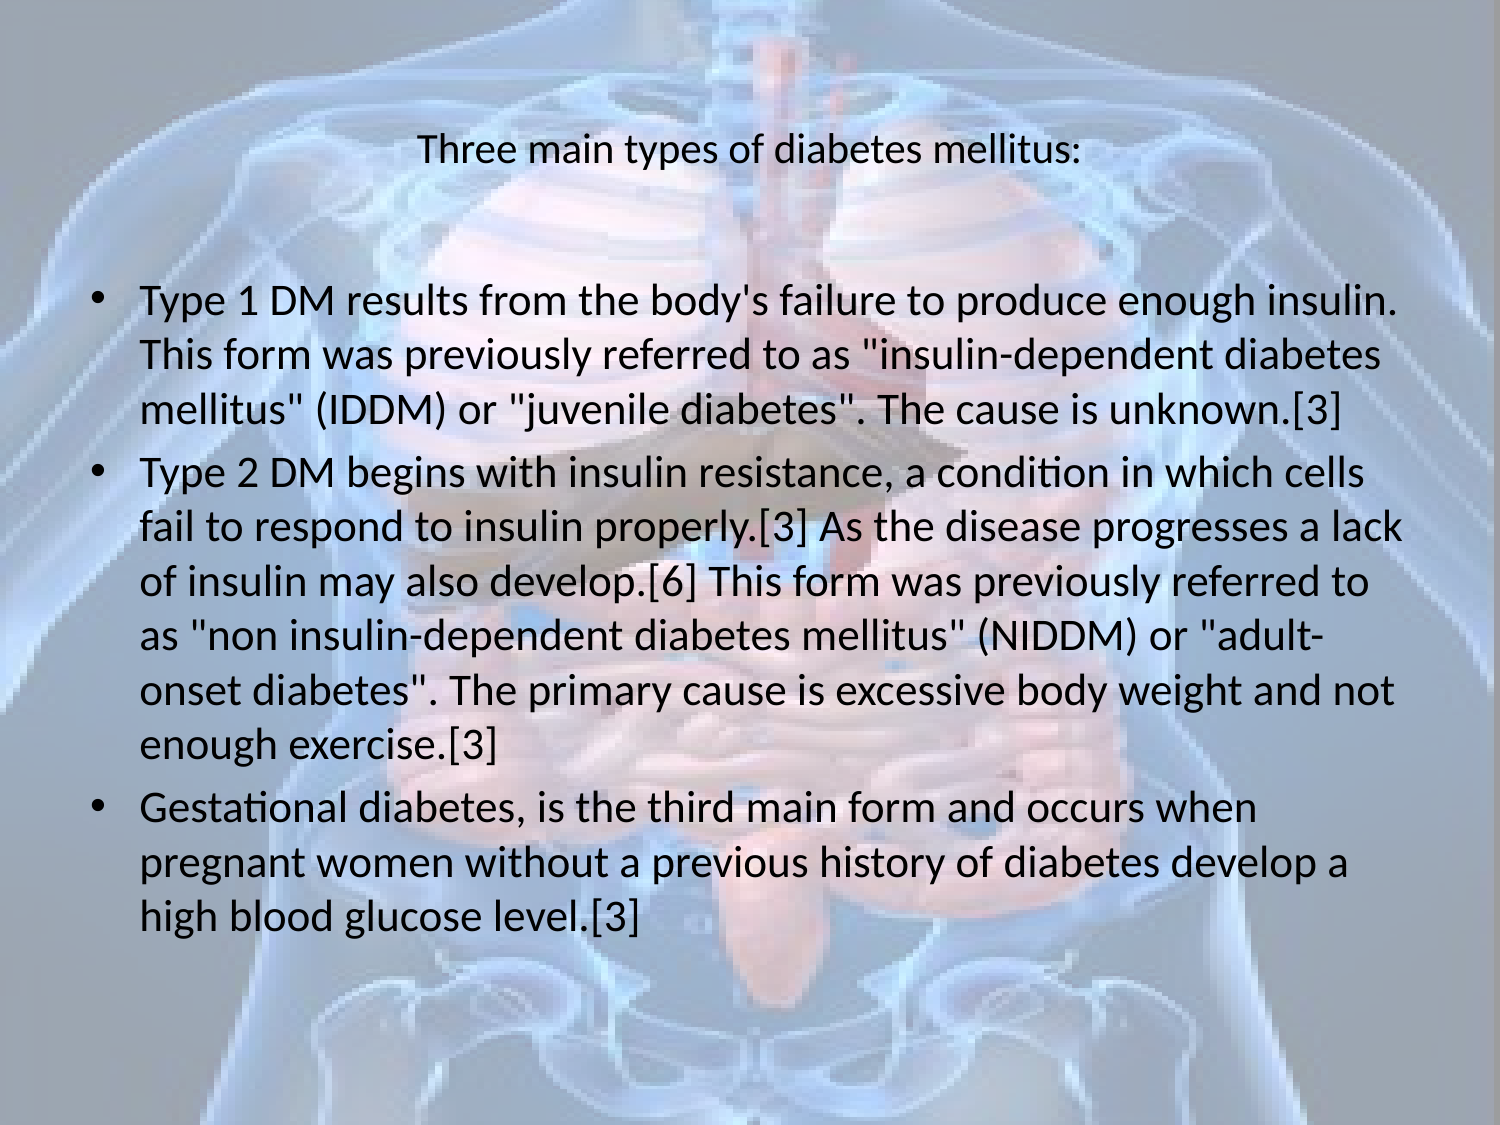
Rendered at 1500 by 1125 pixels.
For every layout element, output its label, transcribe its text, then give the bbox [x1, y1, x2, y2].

title Three main types of diabetes mellitus: [75, 112, 1425, 233]
list Type 1 DM results from the body's failure to produce enough insulin. This form was previously referred to as "insulin-dependent diabetes mellitus" (IDDM) or "juvenile diabetes". The cause is unknown.[3] Type 2 DM begins with insulin resistance, a condition in which cells fail to respond to insulin properly.[3] As the disease progresses a lack of insulin may also develop.[6] This form was previously referred to as "non insulin-dependent diabetes mellitus" (NIDDM) or "adult-onset diabetes". The primary cause is excessive body weight and not enough exercise.[3] Gestational diabetes, is the third main form and occurs when pregnant women without a previous history of diabetes develop a high blood glucose level.[3] [75, 262, 1425, 1005]
